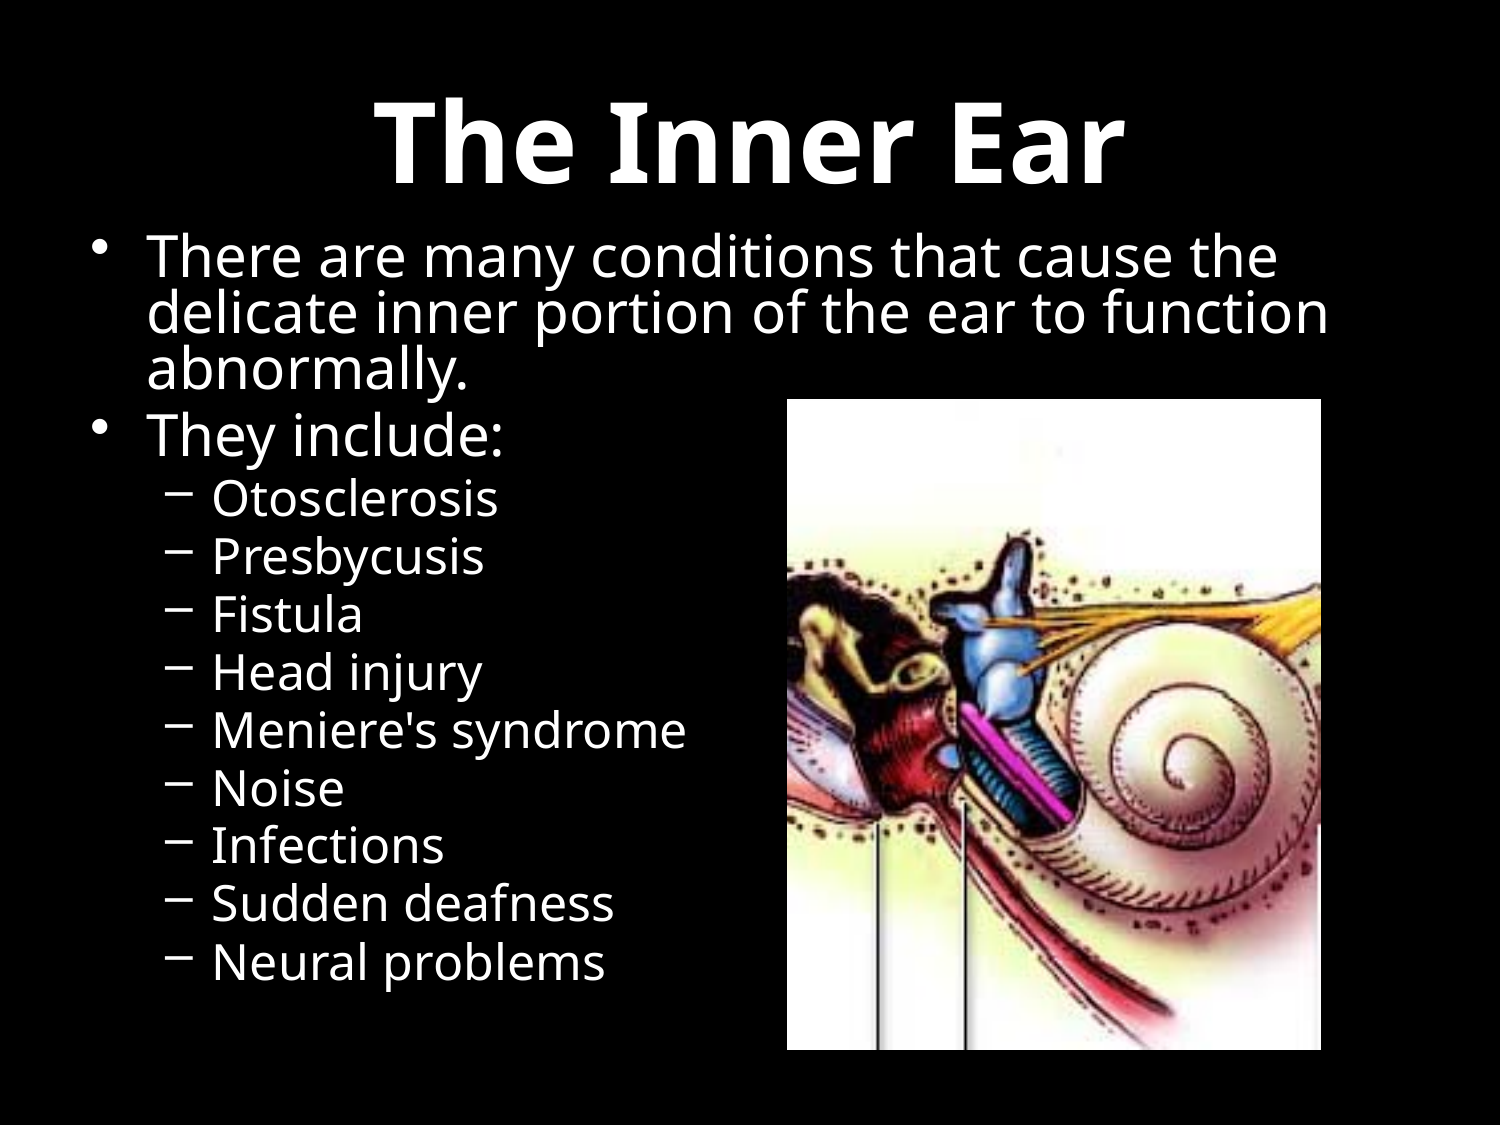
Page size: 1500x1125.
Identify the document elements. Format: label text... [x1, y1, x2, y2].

title The Inner Ear [75, 45, 1425, 224]
picture [787, 399, 1321, 1051]
list There are many conditions that cause the delicate inner portion of the ear to function abnormally. They include: Otosclerosis Presbycusis Fistula Head injury Meniere's syndrome Noise Infections Sudden deafness Neural problems [75, 224, 1425, 1075]
